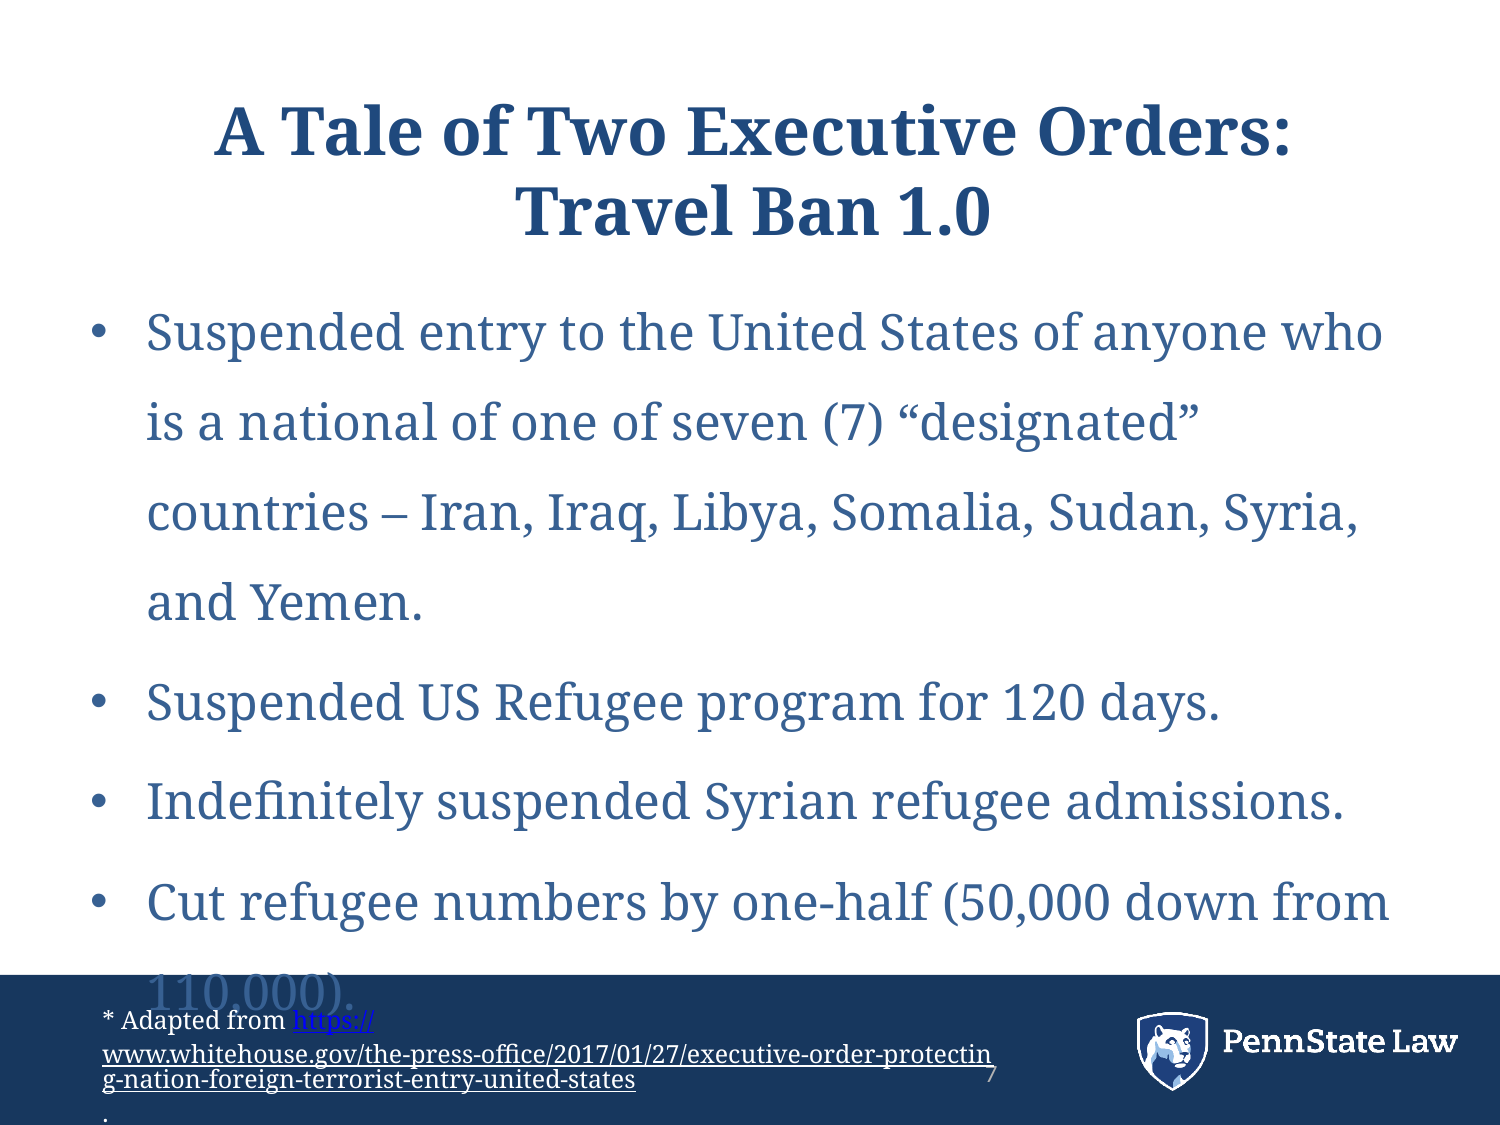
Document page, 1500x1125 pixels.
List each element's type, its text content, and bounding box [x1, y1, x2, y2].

list Suspended entry to the United States of anyone who is a national of one of seven (7) “designated” countries – Iran, Iraq, Libya, Somalia, Sudan, Syria, and Yemen. Suspended US Refugee program for 120 days. Indefinitely suspended Syrian refugee admissions. Cut refugee numbers by one-half (50,000 down from 110,000). [74, 262, 1426, 938]
title A Tale of Two Executive Orders: Travel Ban 1.0 [78, 87, 1430, 251]
picture [1137, 1012, 1458, 1091]
text_box * Adapted from https://www.whitehouse.gov/the-press-office/2017/01/27/executive-order-protecting-nation-foreign-terrorist-entry-united-states. [87, 997, 1013, 1110]
